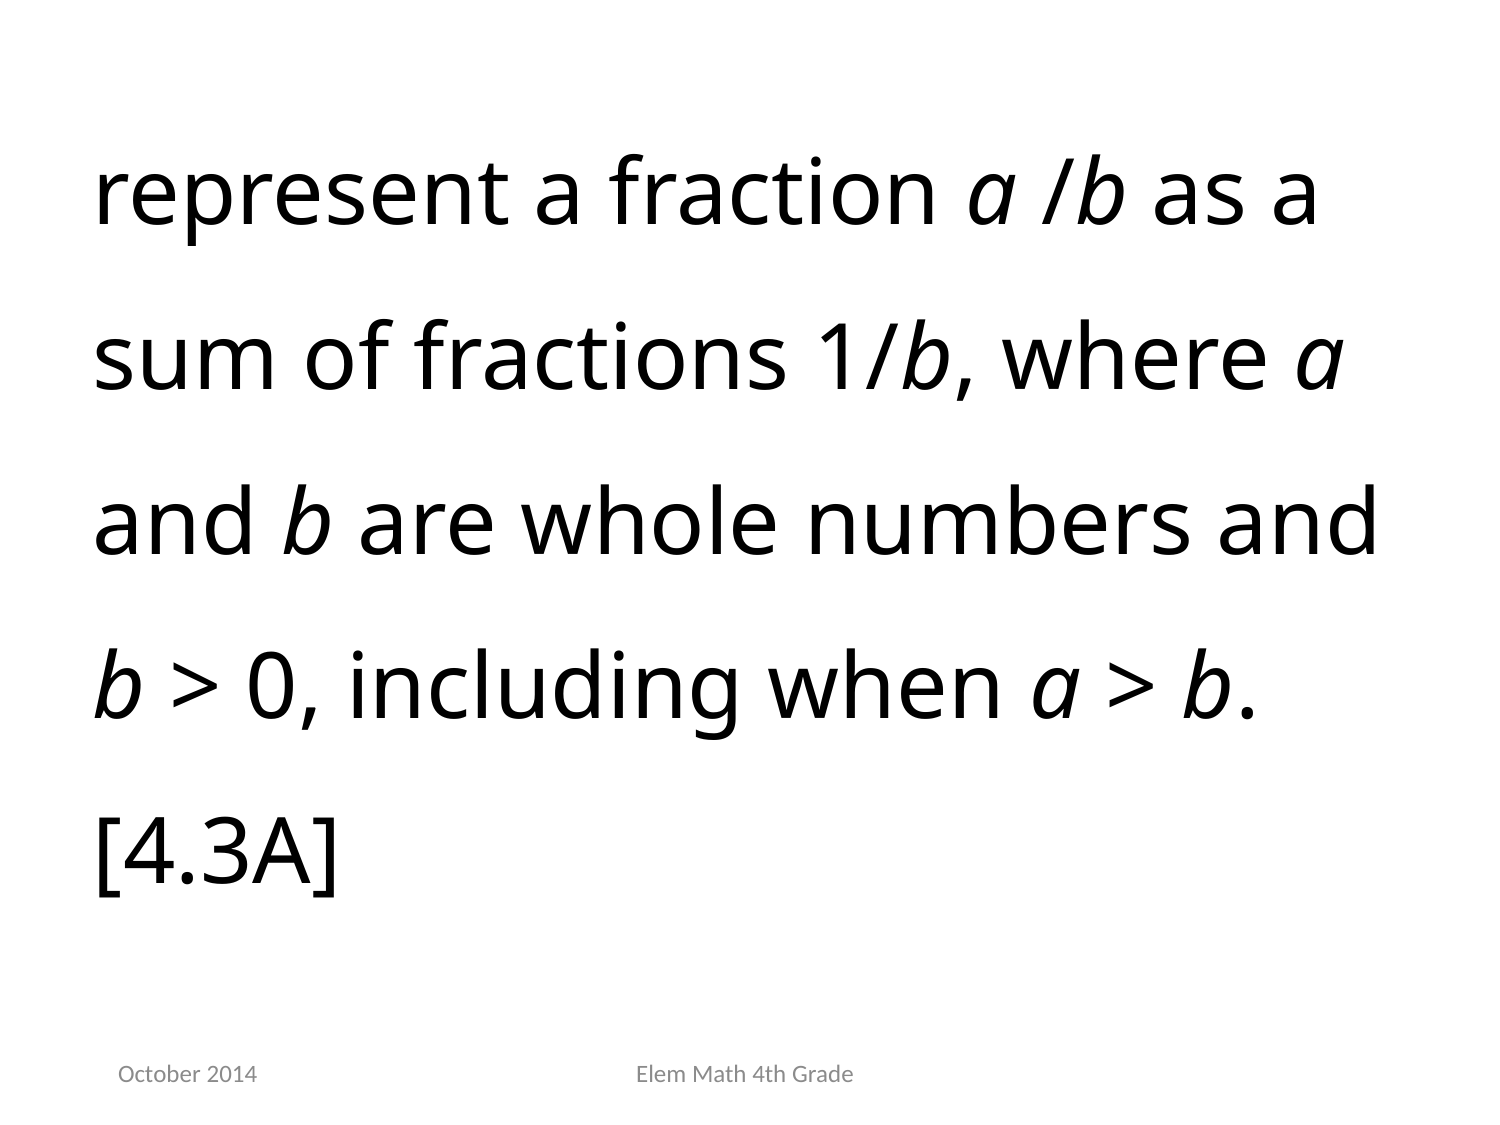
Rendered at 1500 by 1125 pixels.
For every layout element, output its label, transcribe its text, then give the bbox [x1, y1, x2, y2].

footer Elem Math 4th Grade [492, 1042, 999, 1103]
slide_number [103, 1042, 441, 1103]
subtitle represent a fraction a /b as a sum of fractions 1/b, where a and b are whole numbers and b > 0, including when a > b. [4.3A] [78, 70, 1429, 1014]
